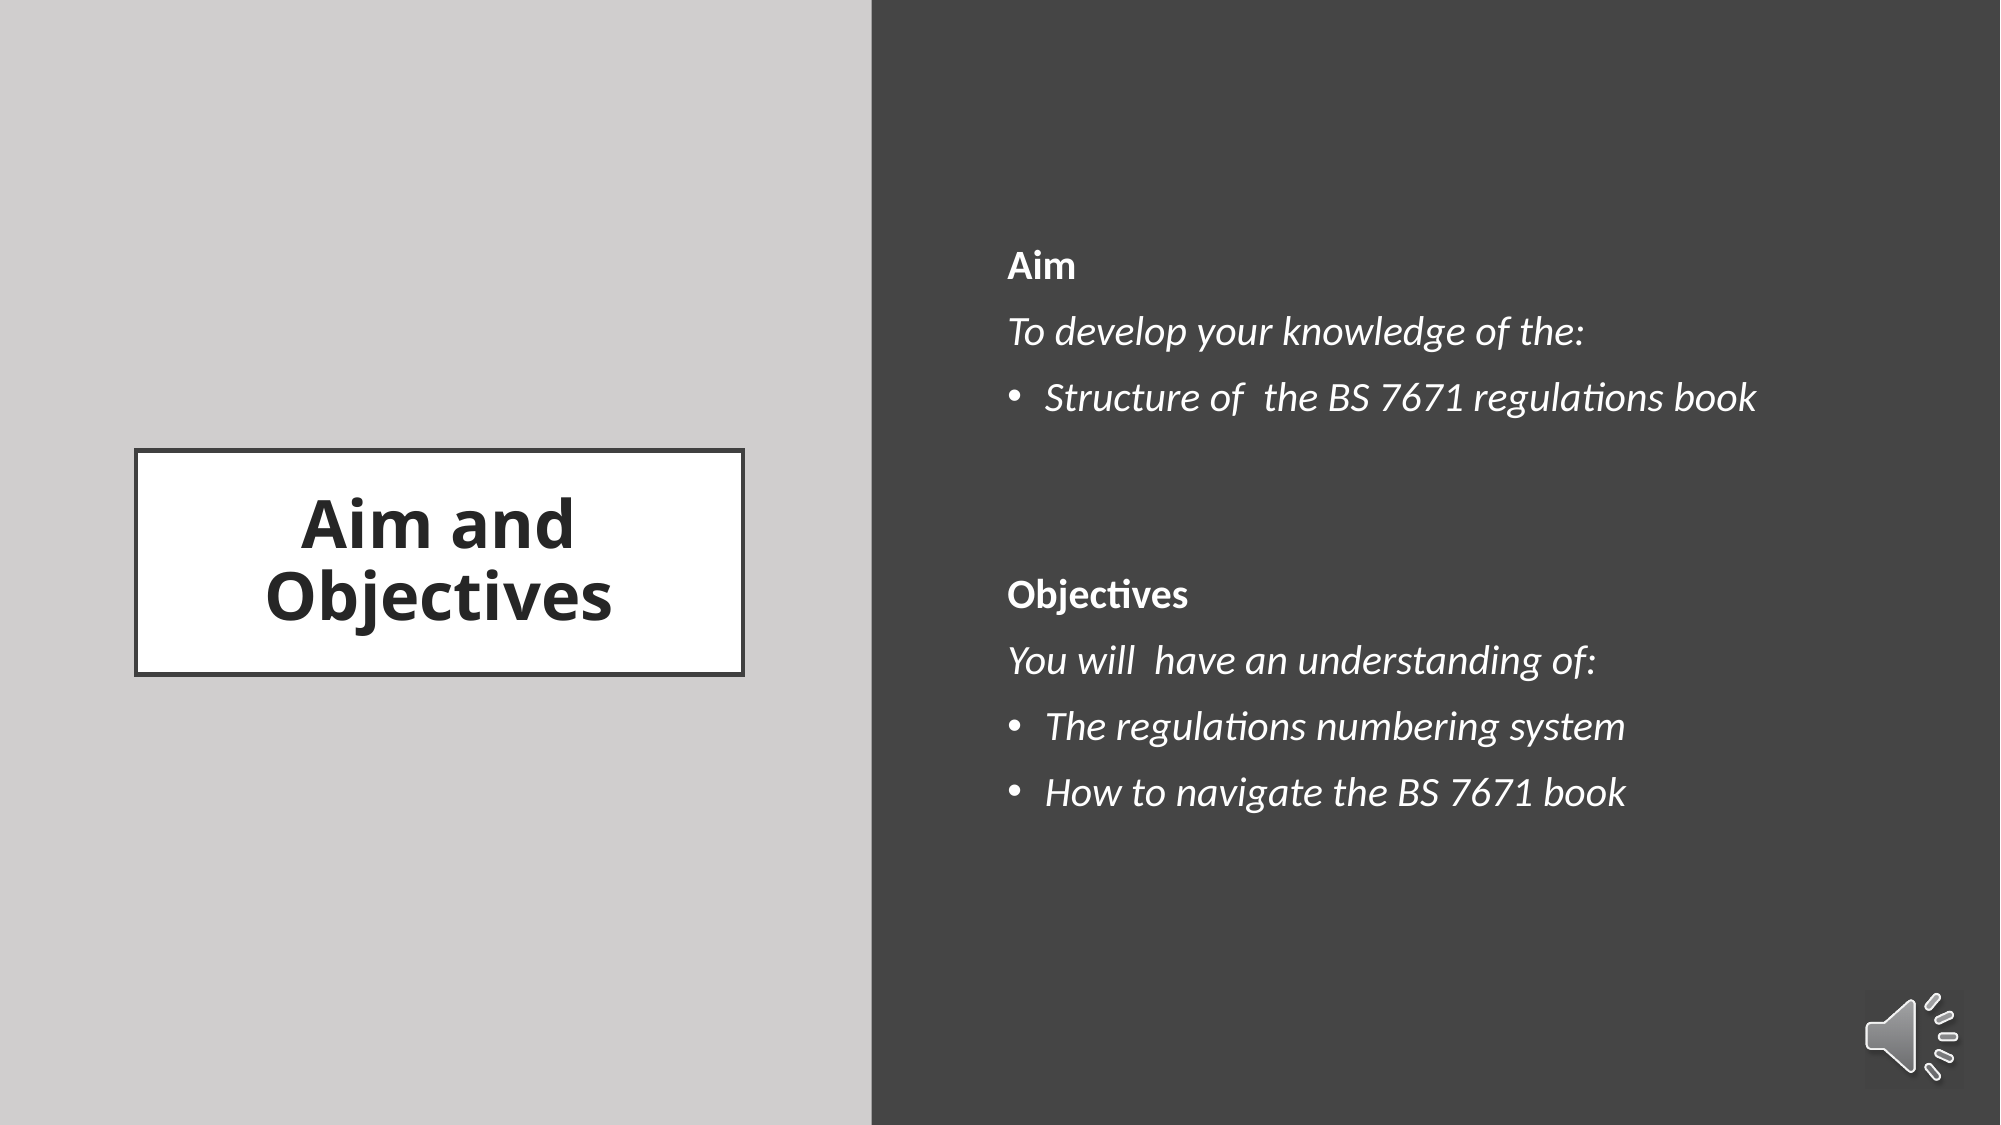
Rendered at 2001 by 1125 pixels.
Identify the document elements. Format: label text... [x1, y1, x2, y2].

list Aim To develop your knowledge of the: Structure of the BS 7671 regulations book Objectives You will have an understanding of: The regulations numbering system How to navigate the BS 7671 book [992, 131, 1880, 994]
title Aim and Objectives [136, 450, 743, 675]
picture [1864, 989, 1965, 1090]
text_box [0, 0, 873, 1125]
